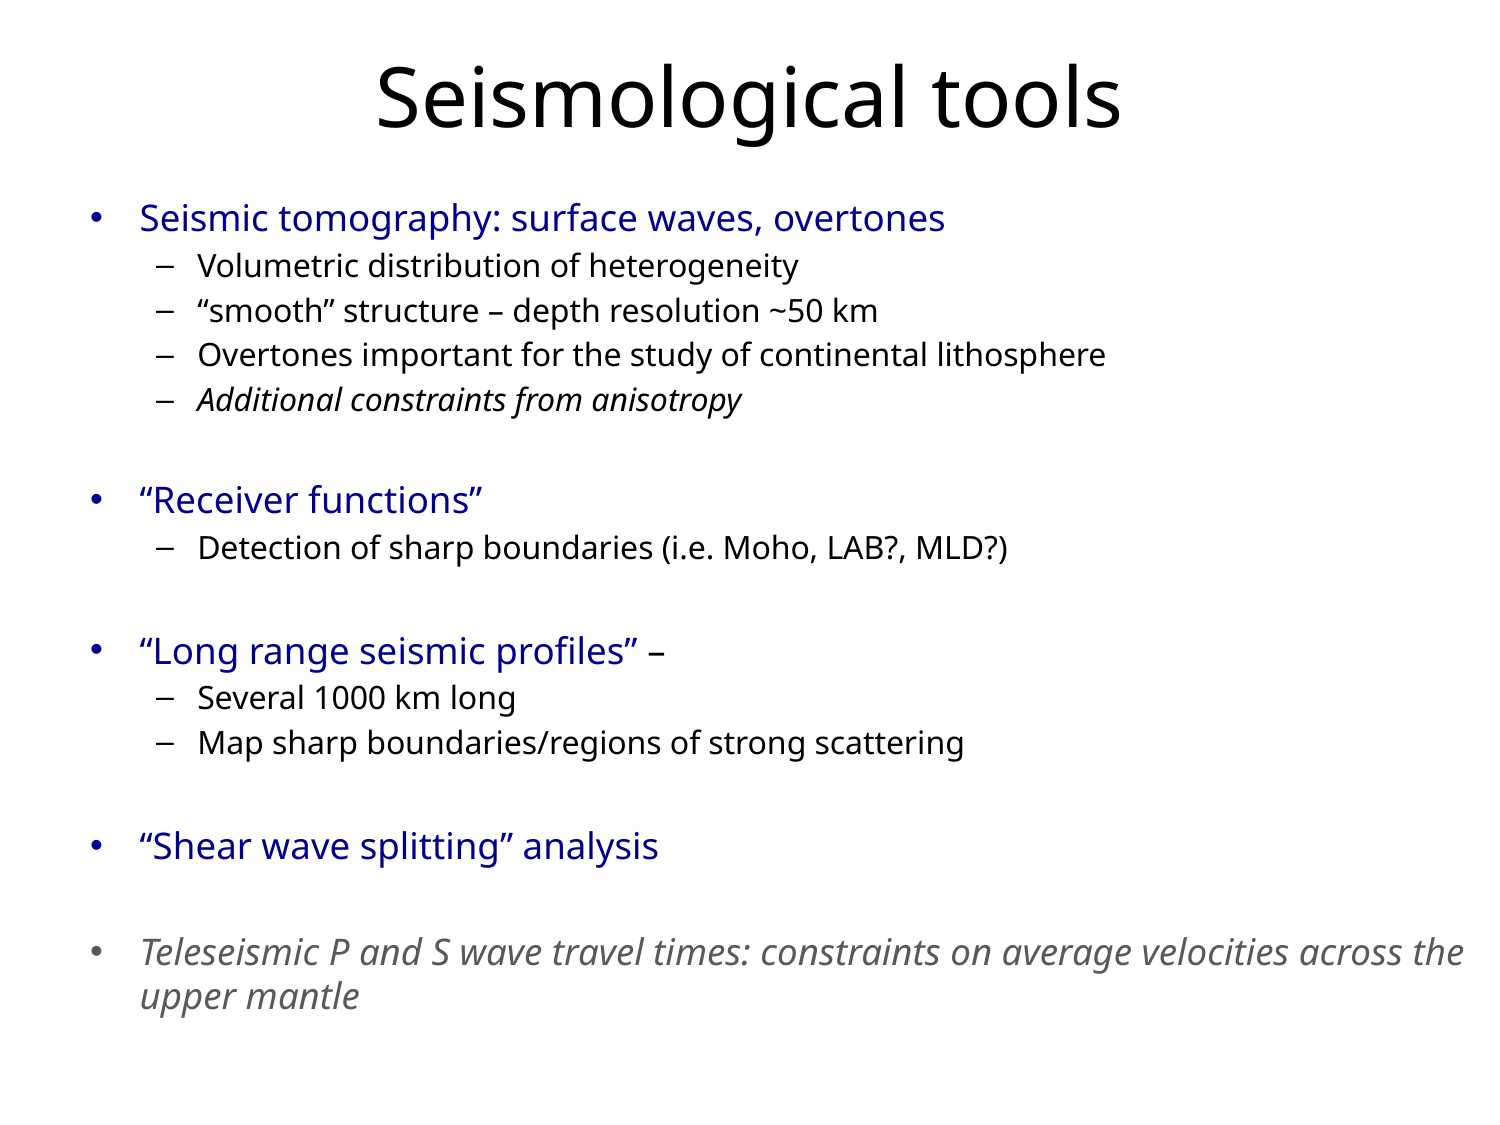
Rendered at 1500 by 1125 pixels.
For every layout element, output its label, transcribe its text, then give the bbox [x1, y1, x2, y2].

title Seismological tools [75, 0, 1425, 187]
list Seismic tomography: surface waves, overtones Volumetric distribution of heterogeneity “smooth” structure – depth resolution ~50 km Overtones important for the study of continental lithosphere Additional constraints from anisotropy “Receiver functions” Detection of sharp boundaries (i.e. Moho, LAB?, MLD?) “Long range seismic profiles” – Several 1000 km long Map sharp boundaries/regions of strong scattering “Shear wave splitting” analysis Teleseismic P and S wave travel times: constraints on average velocities across the upper mantle [75, 187, 1500, 1039]
